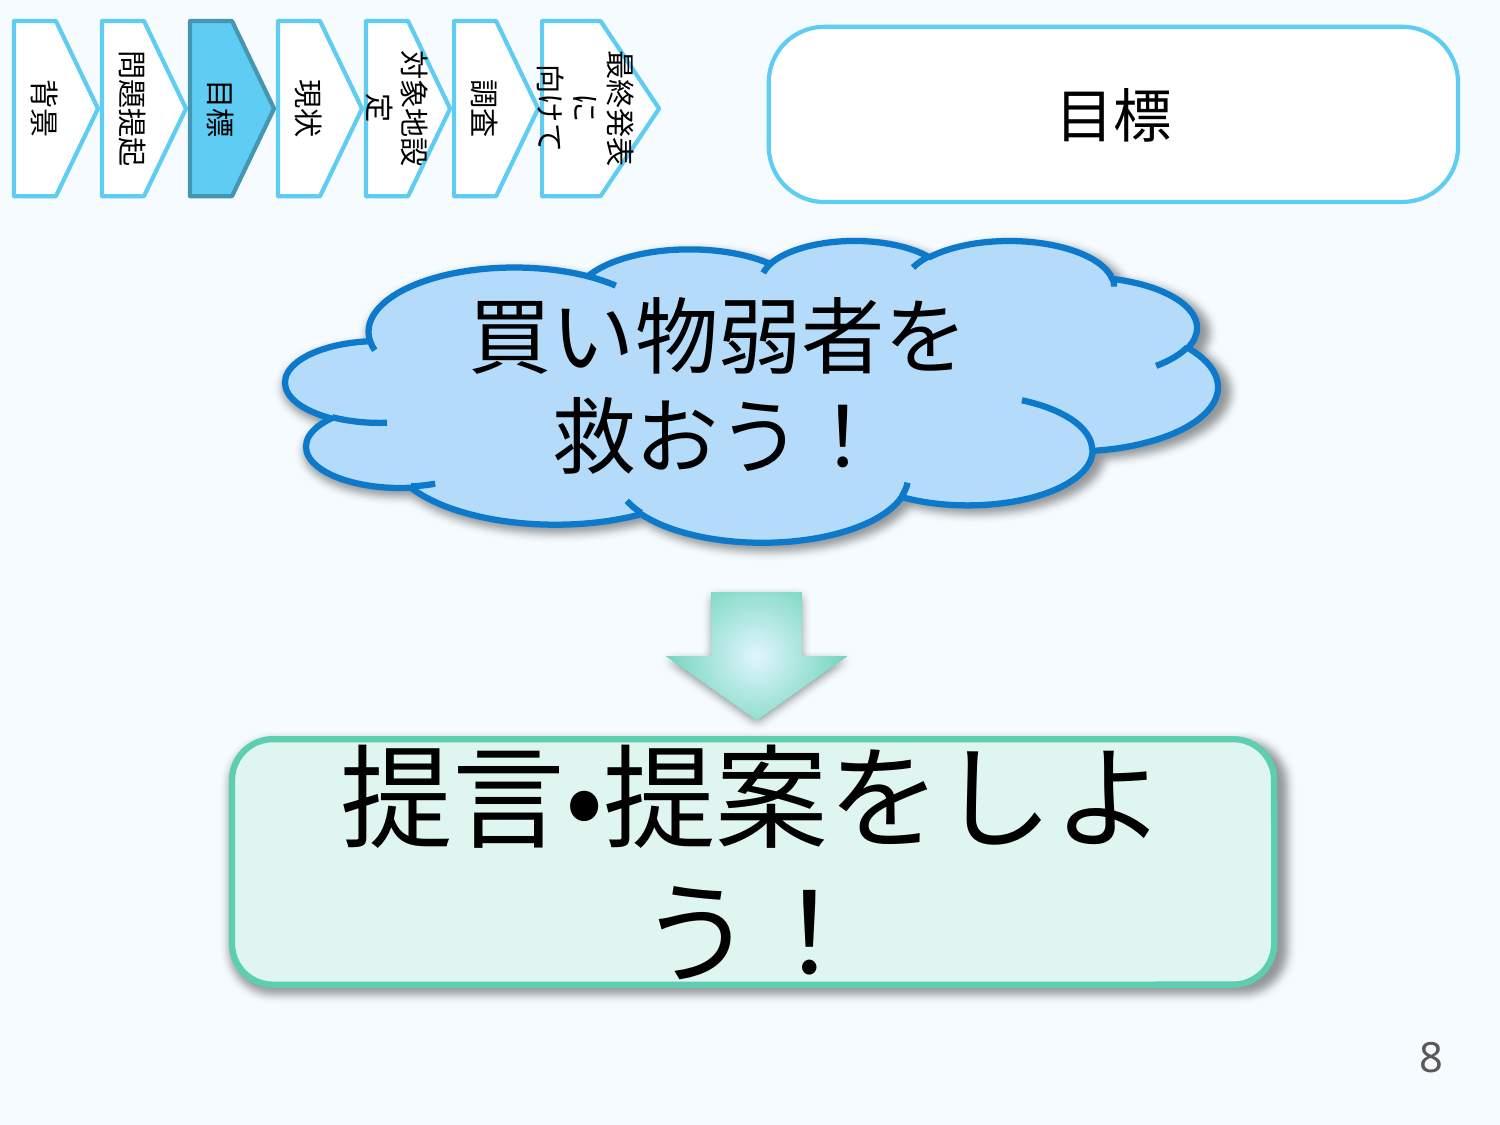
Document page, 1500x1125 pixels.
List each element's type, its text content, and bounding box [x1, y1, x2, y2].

text_box 提言・提案をしよう！ [230, 738, 1276, 986]
slide_number 8 [1295, 1029, 1459, 1090]
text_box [13, 20, 660, 197]
text_box [665, 591, 848, 721]
text_box 目標 [766, 24, 1461, 205]
text_box 買い物弱者を 救おう！ [283, 239, 1220, 544]
